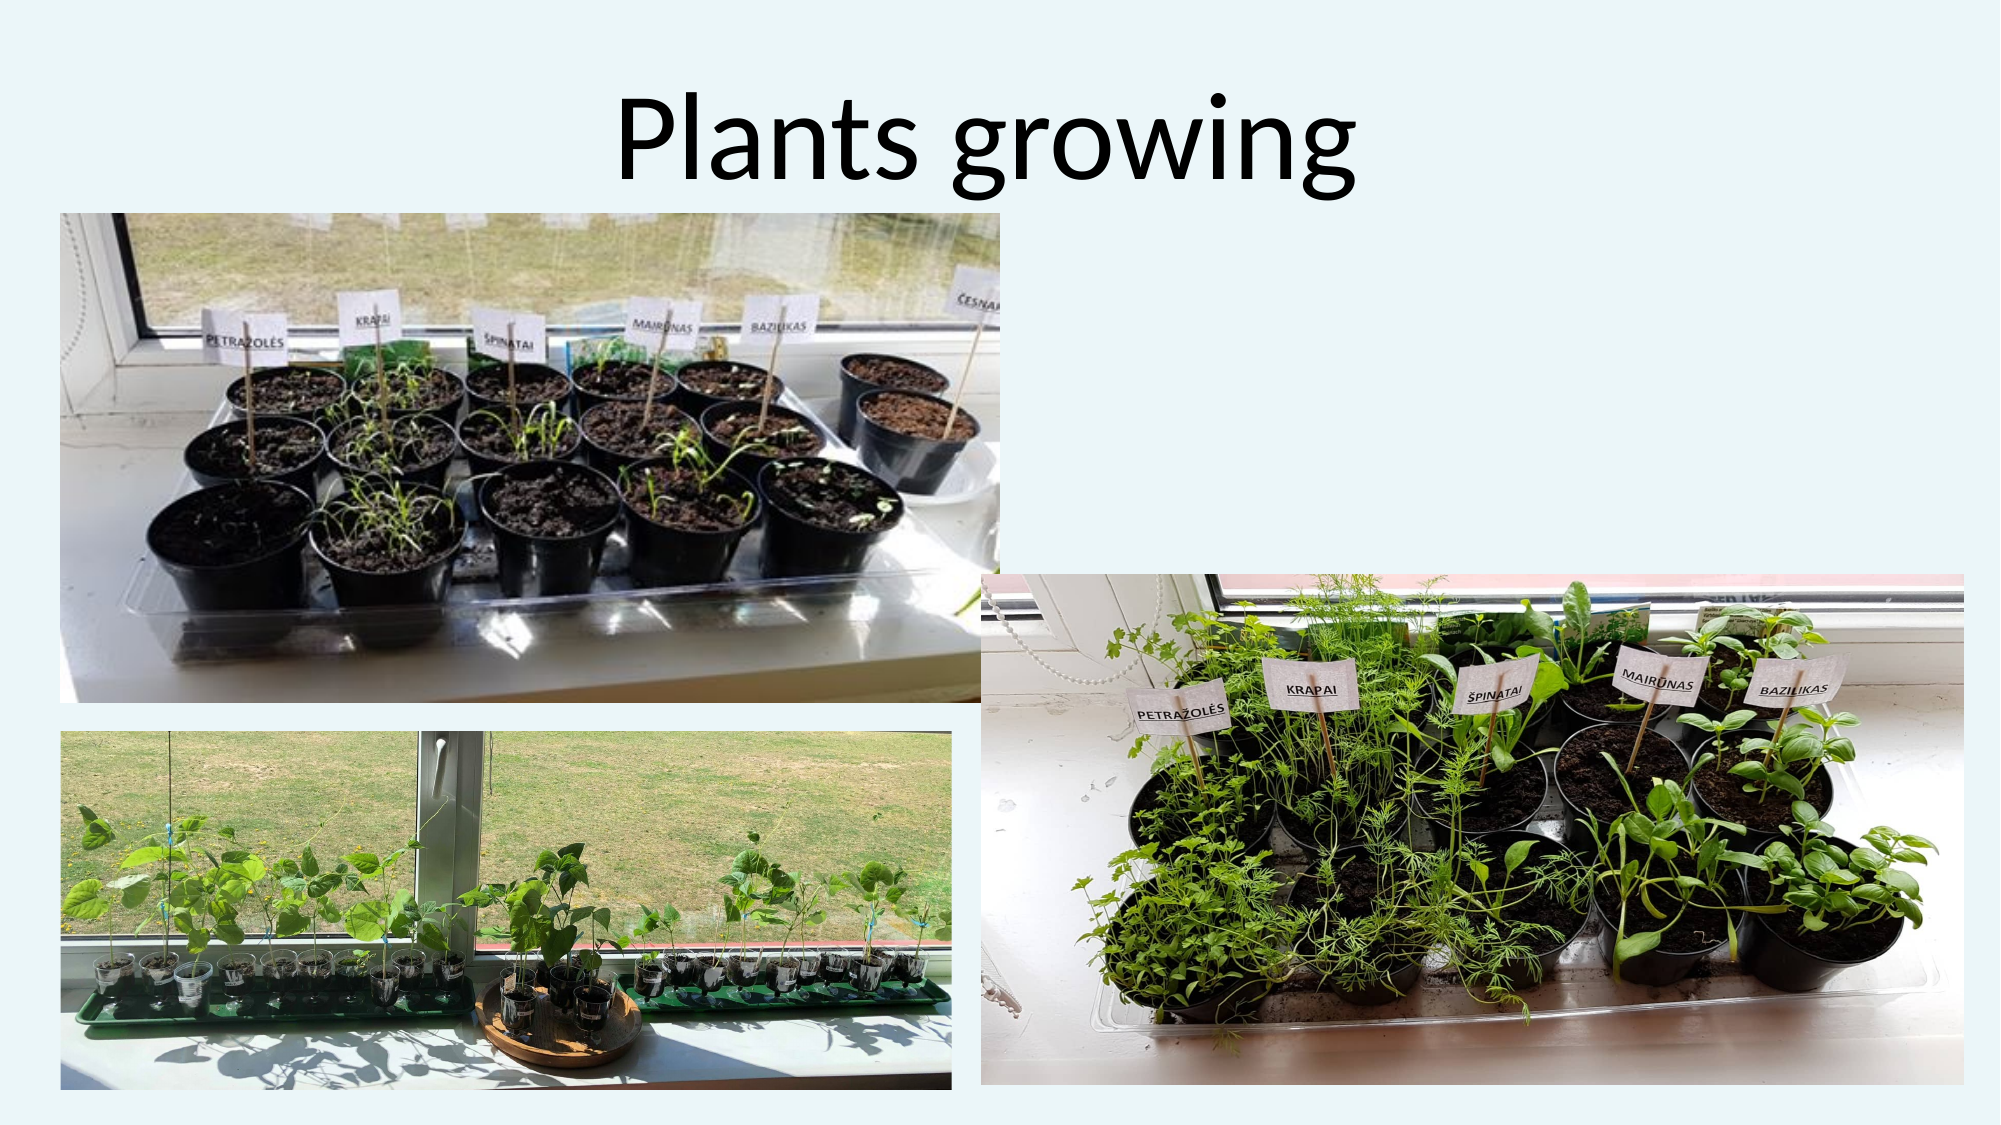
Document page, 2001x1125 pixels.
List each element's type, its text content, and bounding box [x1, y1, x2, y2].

picture [60, 213, 1964, 1085]
title Plants growing [60, 39, 1940, 215]
picture [60, 731, 952, 1090]
